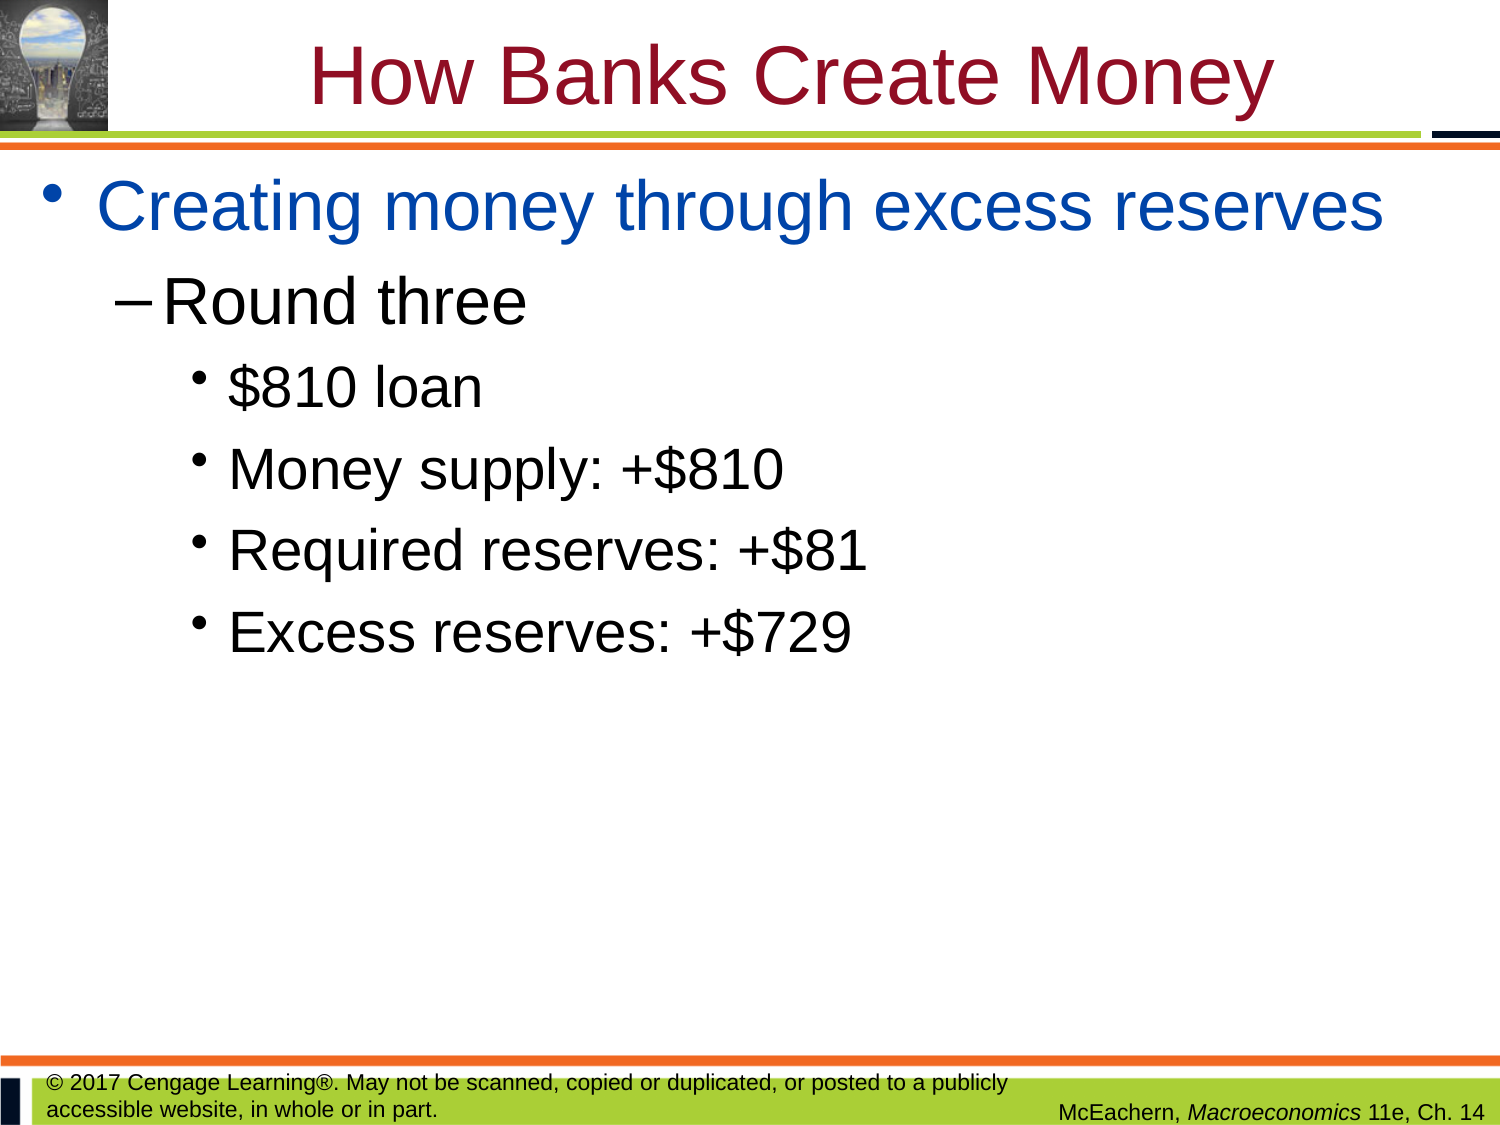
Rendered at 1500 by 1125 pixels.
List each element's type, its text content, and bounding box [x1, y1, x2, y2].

picture [0, 0, 1500, 150]
footer © 2017 Cengage Learning®. May not be scanned, copied or duplicated, or posted to a publicly accessible website, in whole or in part. [31, 1065, 1048, 1125]
list Creating money through excess reserves Round three $810 loan Money supply: +$810 Required reserves: +$81 Excess reserves: +$729 [25, 151, 1475, 1058]
picture [2, 1056, 1500, 1124]
title How Banks Create Money [107, 0, 1500, 142]
